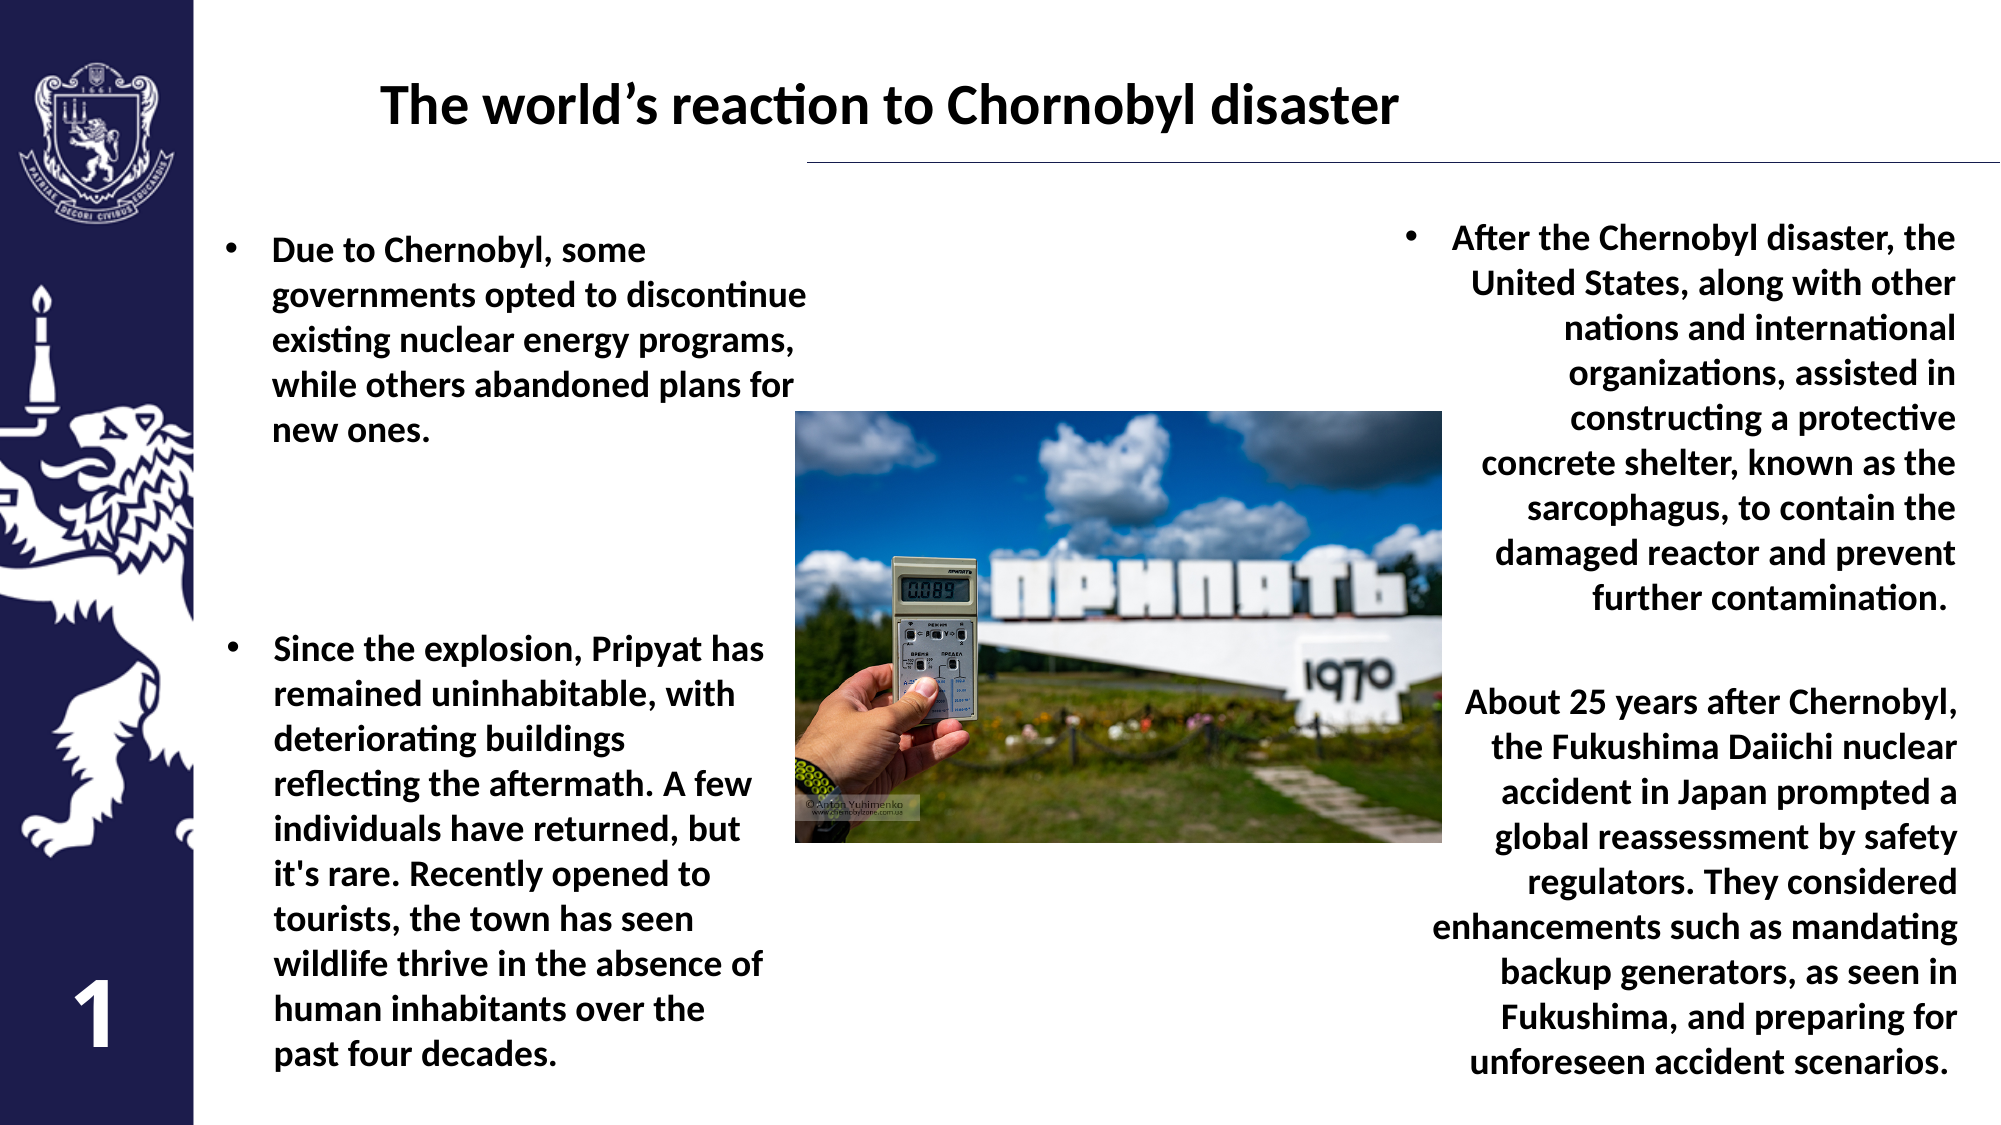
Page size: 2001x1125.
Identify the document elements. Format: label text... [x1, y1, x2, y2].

picture [0, 0, 1500, 1125]
text_box About 25 years after Chernobyl, the Fukushima Daiichi nuclear accident in Japan prompted a global reassessment by safety regulators. They considered enhancements such as mandating backup generators, as seen in Fukushima, and preparing for unforeseen accident scenarios. [1500, 669, 1974, 1090]
text_box After the Chernobyl disaster, the United States, along with other nations and international organizations, assisted in constructing a protective concrete shelter, known as the sarcophagus, to contain the damaged reactor and prevent further contamination. [1500, 205, 1972, 626]
